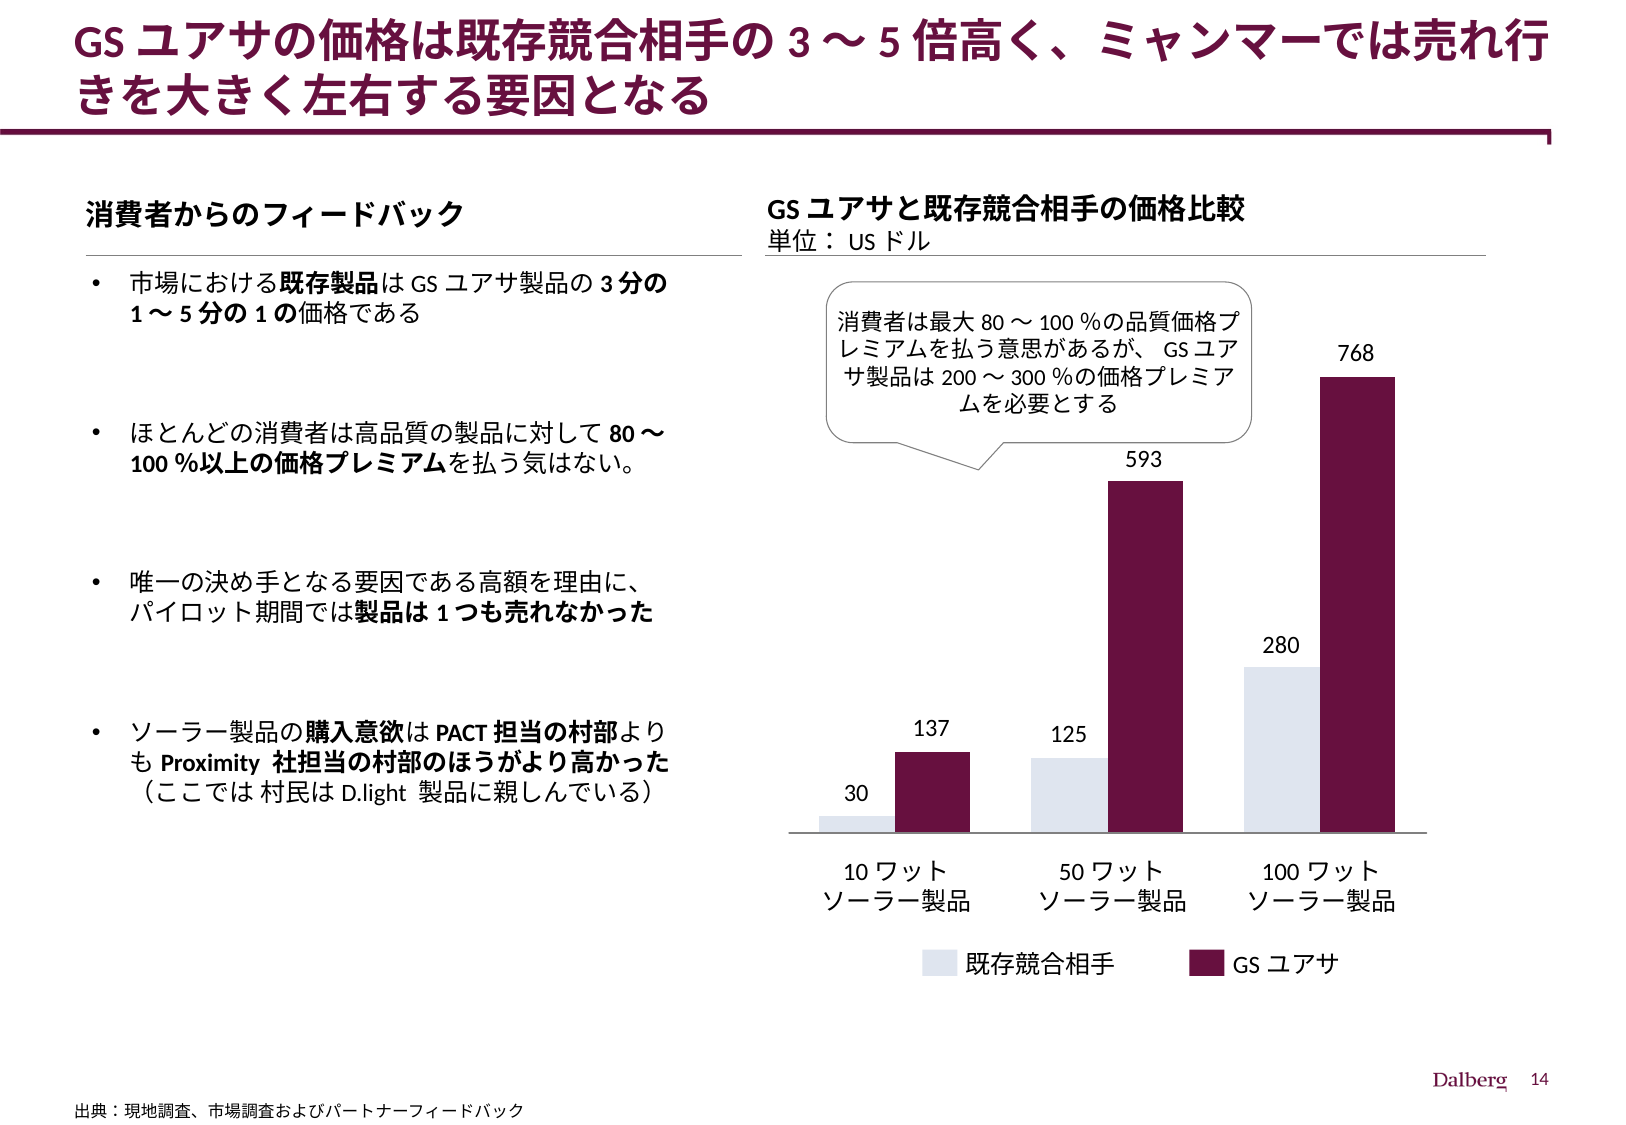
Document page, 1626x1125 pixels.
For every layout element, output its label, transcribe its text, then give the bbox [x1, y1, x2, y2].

text_box GSユアサ [1232, 948, 1324, 979]
title GSユアサの価格は既存競合相手の3～5倍高く、ミャンマーでは売れ行きを大きく左右する要因となる [73, 22, 1552, 123]
list 出典：現地調査、市場調査およびパートナーフィードバック [73, 1057, 1413, 1121]
text_box 消費者は最大80～100％の品質価格プレミアムを払う意思があるが、GSユアサ製品は200～300％の価格プレミアムを必要とする [826, 281, 1252, 317]
text_box [920, 948, 960, 978]
text_box [1187, 948, 1226, 978]
text_box 市場における既存製品はGSユアサ製品の3分の1～5分の1の価格である ほとんどの消費者は高品質の製品に対して80～100％以上の価格プレミアムを払う気はない。 唯一の決め手となる要因である高額を理由に、パイロット期間では製品は1つも売れなかった ソーラー製品の購入意欲はPACT担当の村部よりもProximity 社担当の村部のほうがより高かった（ここでは 村民はD.light 製品に親しんでいる） [91, 267, 671, 976]
text_box GSユアサと既存競合相手の価格比較 単位：USドル [767, 192, 1601, 256]
text_box 50ワット ソーラー製品 [1036, 860, 1188, 916]
picture [0, 125, 1625, 146]
text_box 消費者からのフィードバック [85, 184, 919, 232]
text_box 既存競合相手 [965, 948, 1173, 979]
text_box 10ワット ソーラー製品 [814, 860, 978, 916]
text_box 100ワット ソーラー製品 [1239, 860, 1404, 916]
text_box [768, 318, 1444, 851]
picture [1433, 1072, 1507, 1092]
